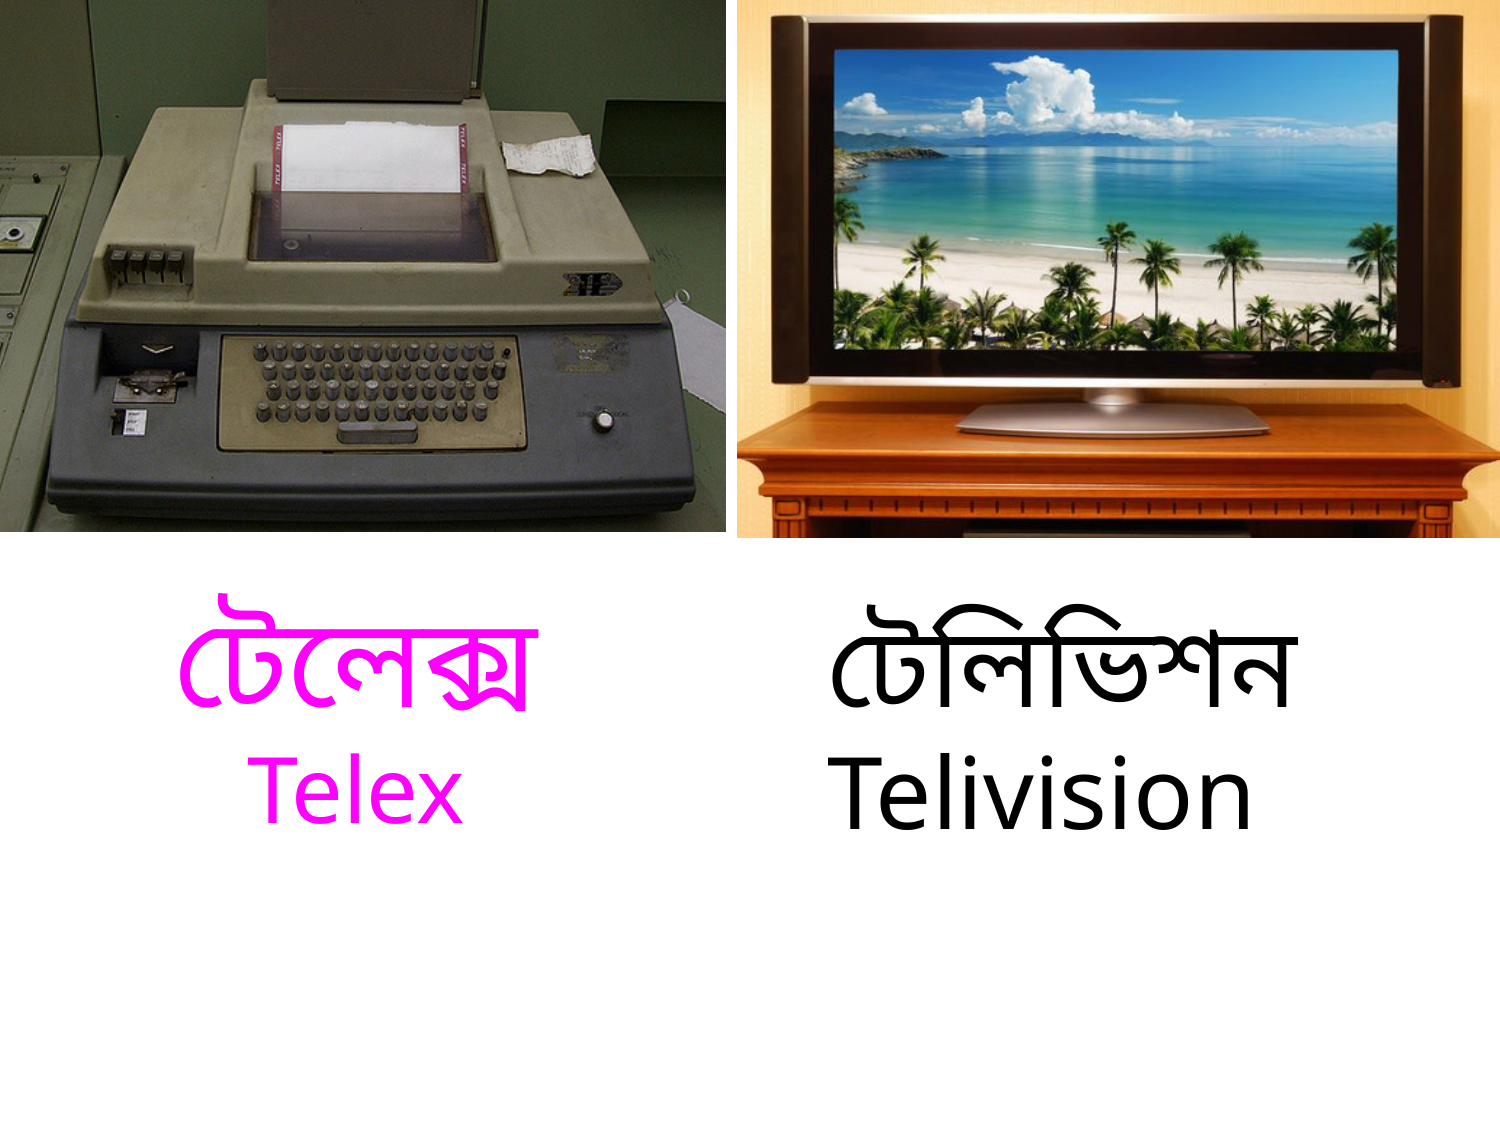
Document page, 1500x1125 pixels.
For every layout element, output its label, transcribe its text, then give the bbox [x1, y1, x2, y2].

picture [737, 0, 1500, 538]
text_box টেলেক্স Telex [75, 574, 638, 850]
text_box টেলিভিশন Telivision [812, 587, 1363, 858]
picture [0, 0, 726, 532]
